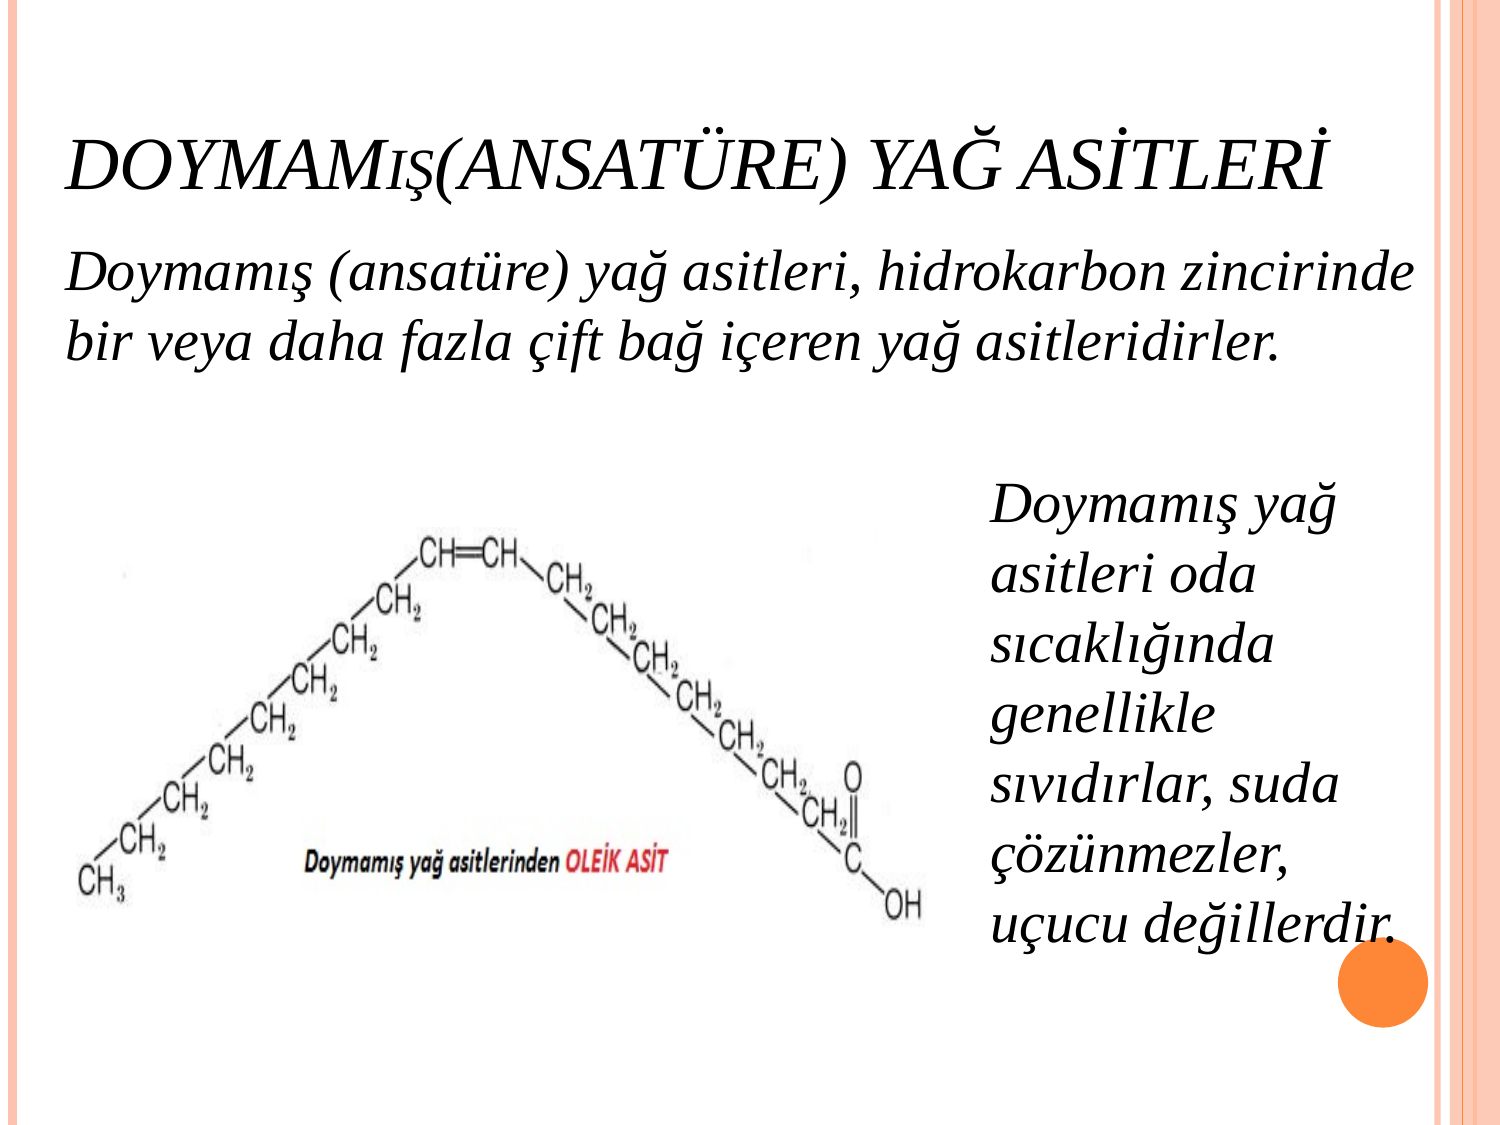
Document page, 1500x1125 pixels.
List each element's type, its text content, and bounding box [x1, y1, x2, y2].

text_box Doymamış yağ asitleri oda sıcaklığında genellikle sıvıdırlar, suda çözünmezler, uçucu değillerdir. [974, 457, 1438, 963]
picture [76, 526, 927, 941]
text_box Doymamış (ansatüre) yağ asitleri, hidrokarbon zincirinde bir veya daha fazla çift bağ içeren yağ asitleridirler. [50, 224, 1438, 381]
title DOYMAMIŞ(ANSATÜRE) YAĞ ASİTLERİ [50, 62, 1425, 213]
